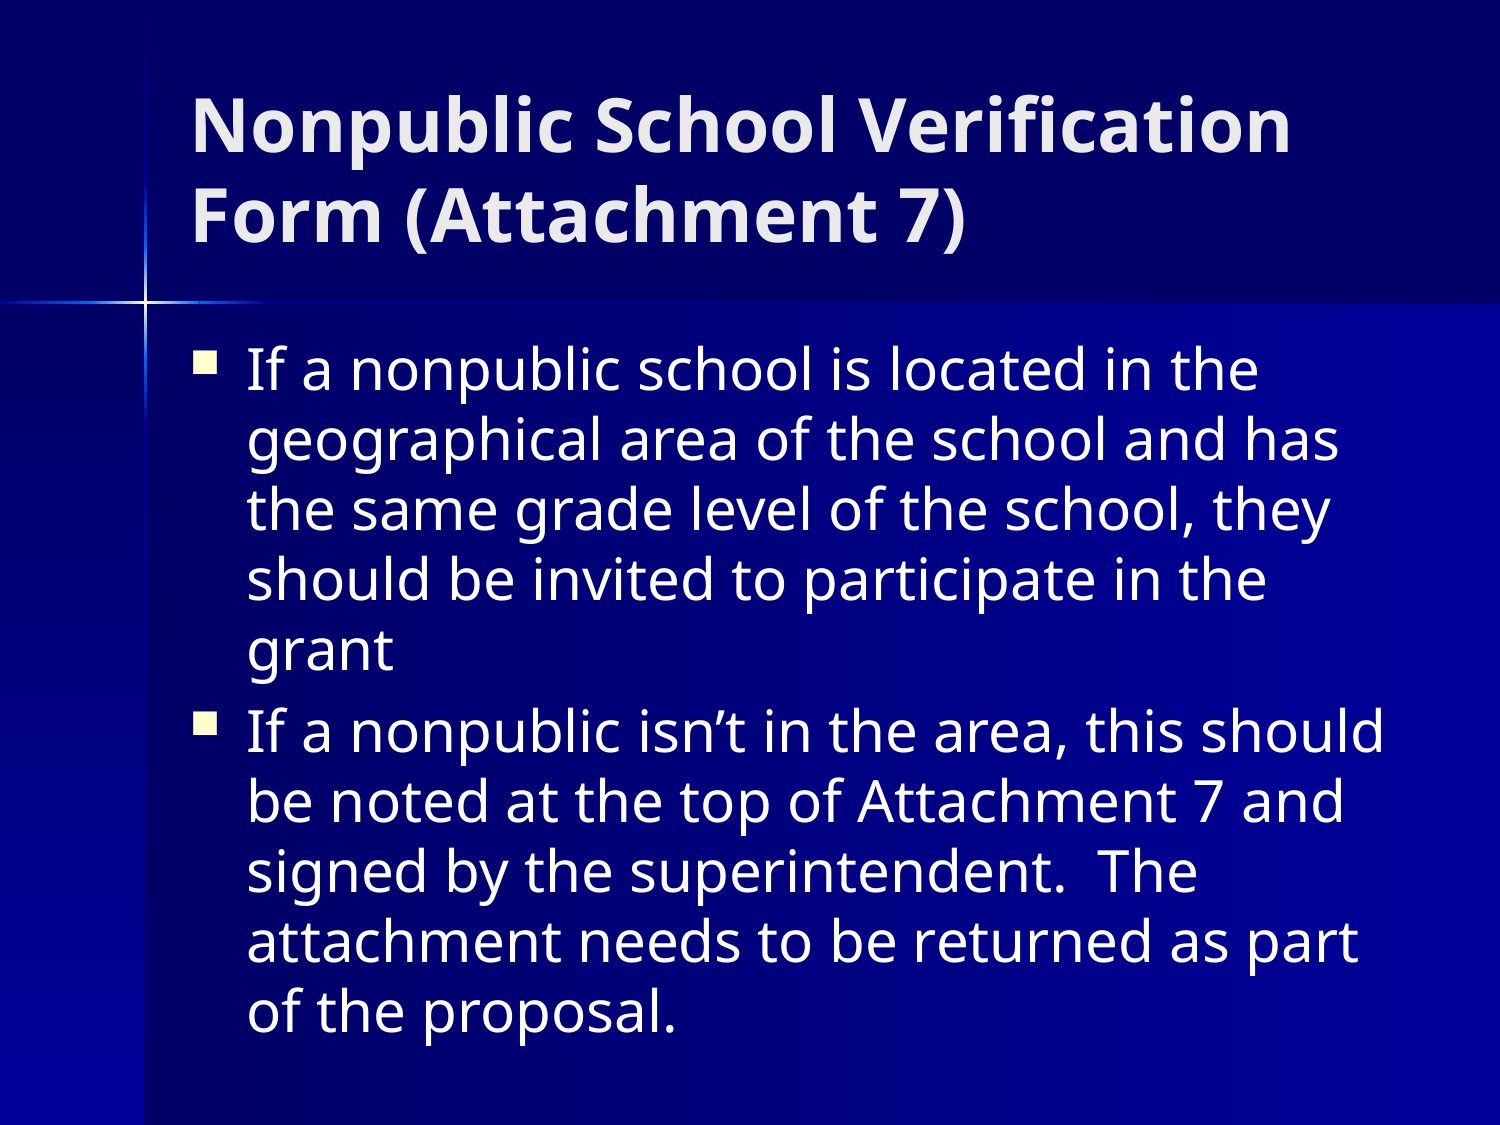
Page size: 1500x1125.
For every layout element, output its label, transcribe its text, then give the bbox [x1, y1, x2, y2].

list If a nonpublic school is located in the geographical area of the school and has the same grade level of the school, they should be invited to participate in the grant If a nonpublic isn’t in the area, this should be noted at the top of Attachment 7 and signed by the superintendent. The attachment needs to be returned as part of the proposal. [174, 324, 1413, 1001]
title Nonpublic School Verification Form (Attachment 7) [174, 49, 1413, 286]
